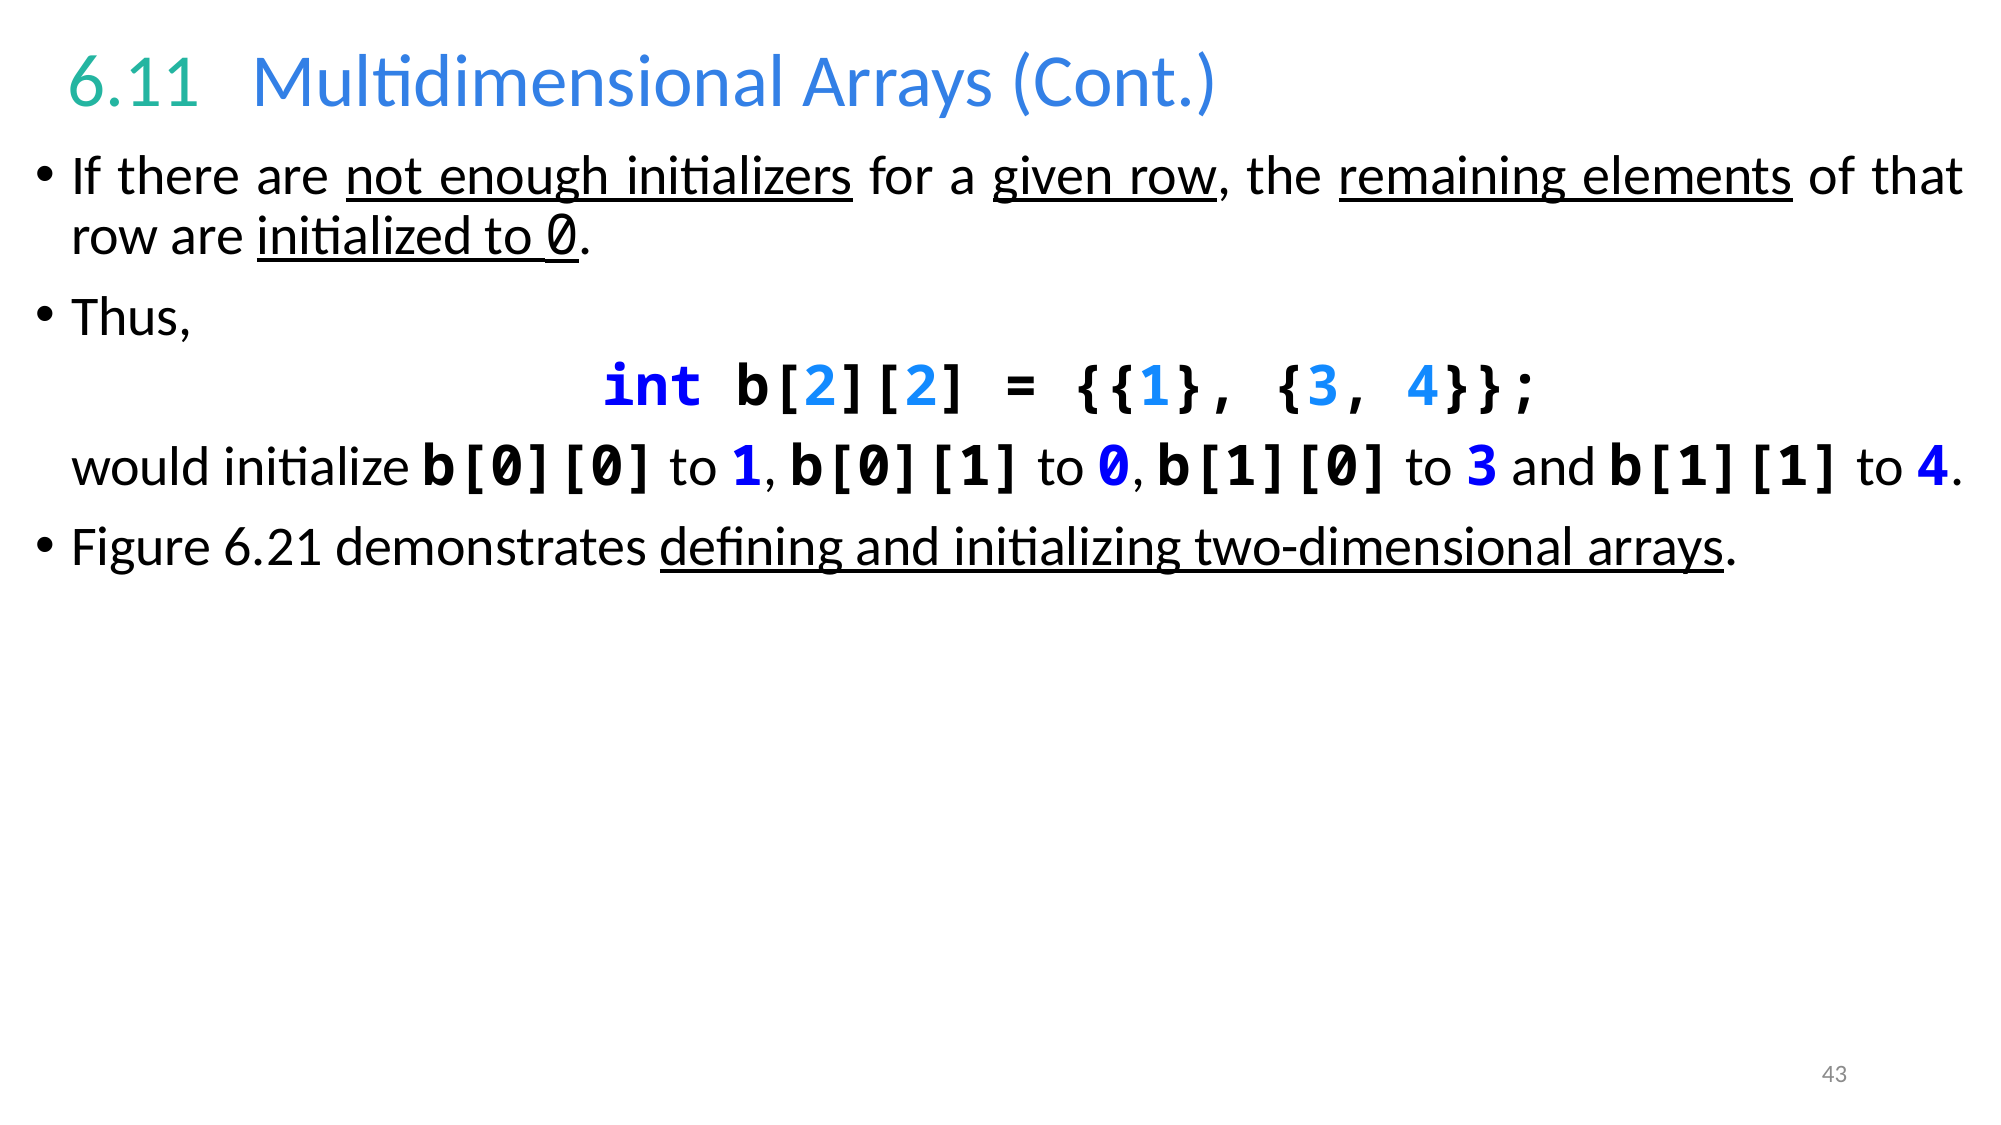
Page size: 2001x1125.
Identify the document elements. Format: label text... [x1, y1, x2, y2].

list If there are not enough initializers for a given row, the remaining elements of that row are initialized to 0. Thus, int b[2][2] = {{1}, {3, 4}}; would initialize b[0][0] to 1, b[0][1] to 0, b[1][0] to 3 and b[1][1] to 4. Figure 6.21 demonstrates defining and initializing two-dimensional arrays. [20, 138, 1980, 650]
slide_number 43 [1412, 1042, 1863, 1103]
title 6.11 Multidimensional Arrays (Cont.) [52, 26, 1778, 138]
